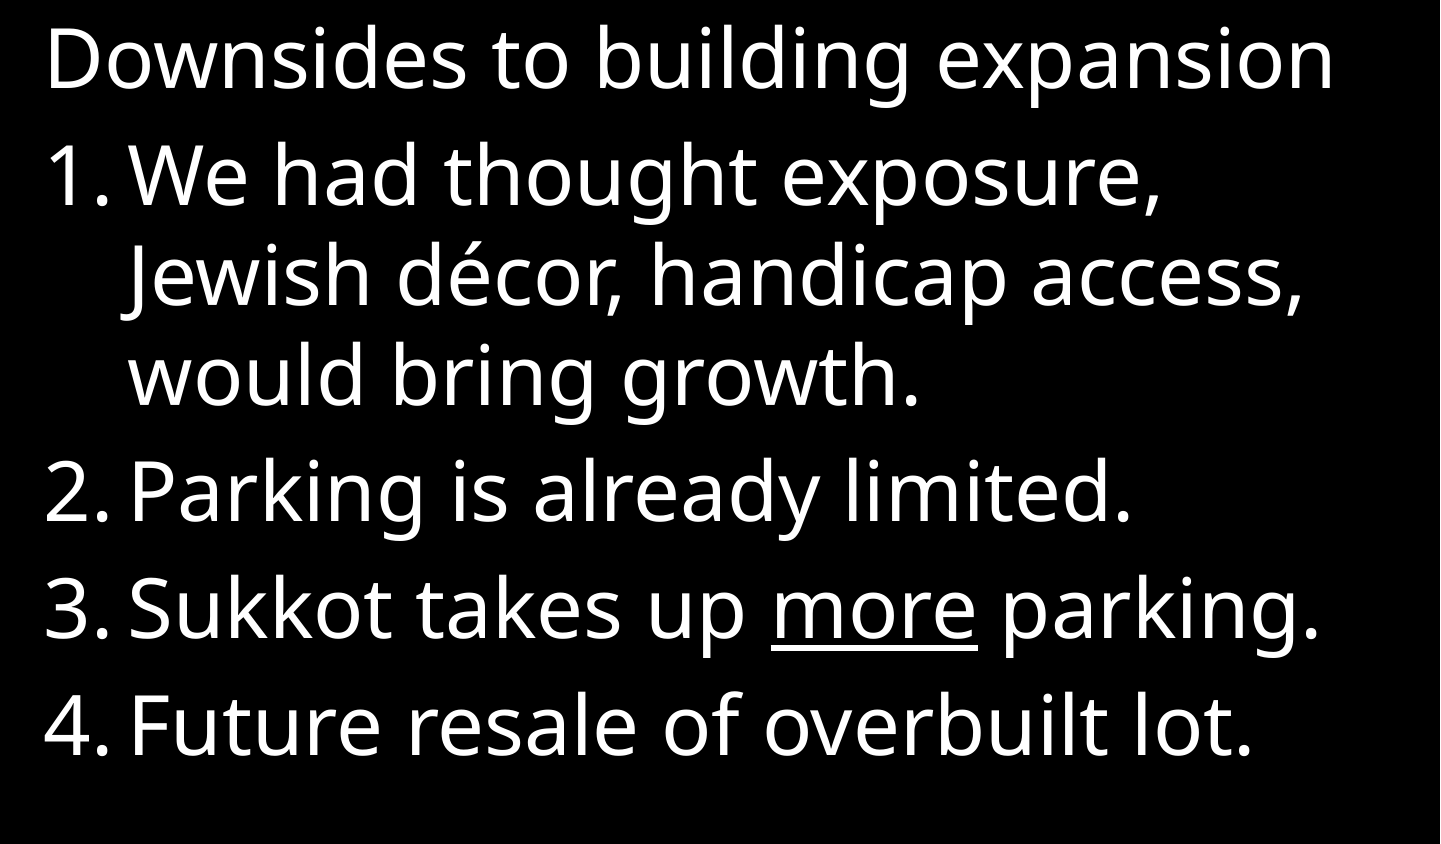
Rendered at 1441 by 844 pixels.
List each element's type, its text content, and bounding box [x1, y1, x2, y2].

subtitle Downsides to building expansion We had thought exposure, Jewish décor, handicap access, would bring growth. Parking is already limited. Sukkot takes up more parking. Future resale of overbuilt lot. [32, 0, 1408, 844]
